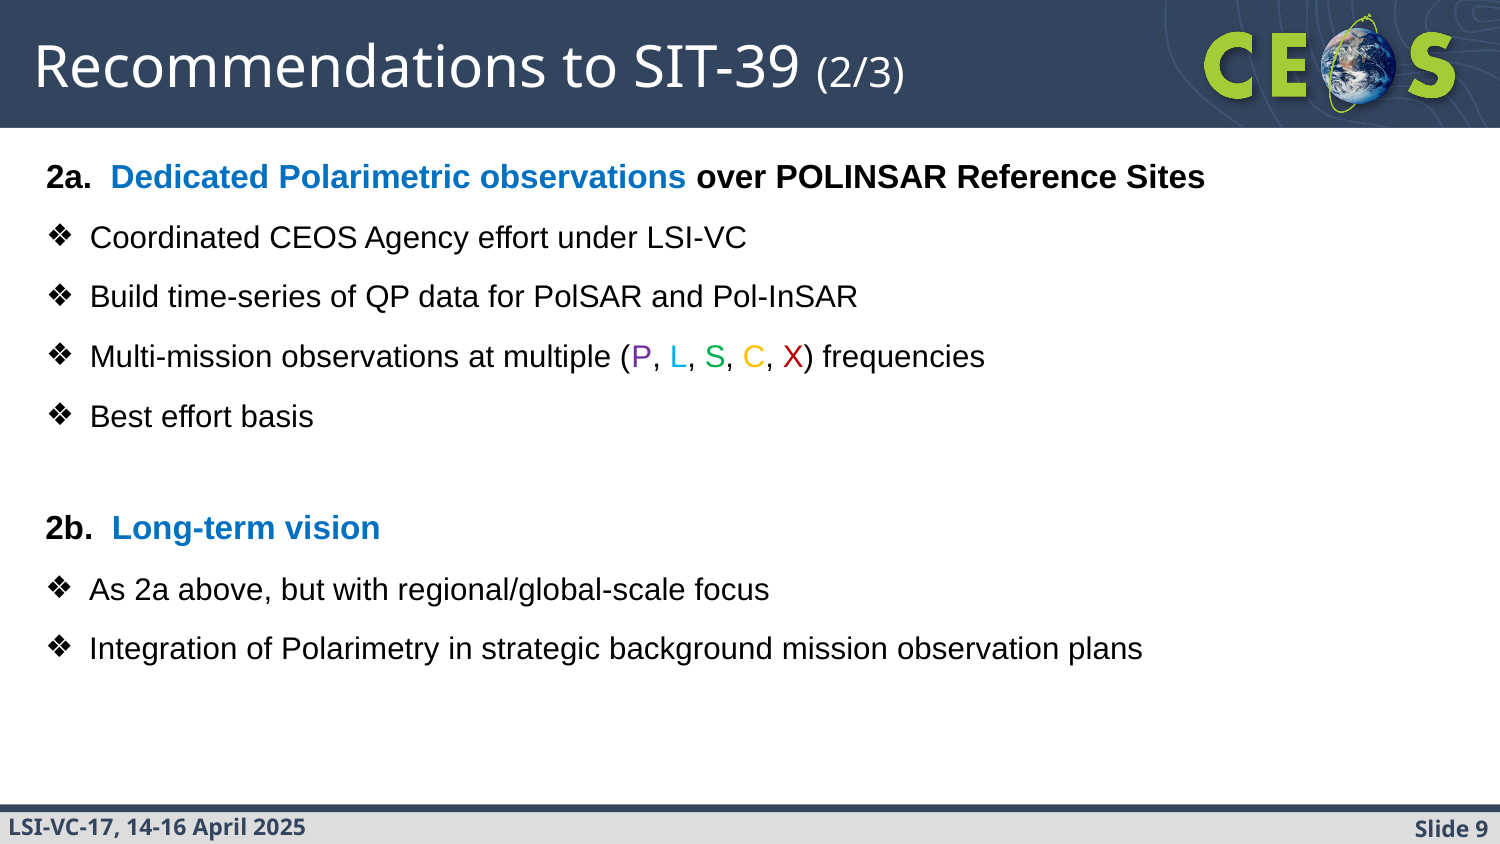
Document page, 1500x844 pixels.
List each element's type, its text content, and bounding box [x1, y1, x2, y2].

text_box 2b. Long-term vision As 2a above, but with regional/global-scale focus Integration of Polarimetry in strategic background mission observation plans [21, 494, 1254, 759]
title Recommendations to SIT-39 (2/3) [22, 31, 1199, 104]
picture [1204, 13, 1455, 113]
text_box 2a. Dedicated Polarimetric observations over POLINSAR Reference Sites Coordinated CEOS Agency effort under LSI-VC Build time-series of QP data for PolSAR and Pol-InSAR Multi-mission observations at multiple (P, L, S, C, X) frequencies Best effort basis [22, 143, 1255, 438]
